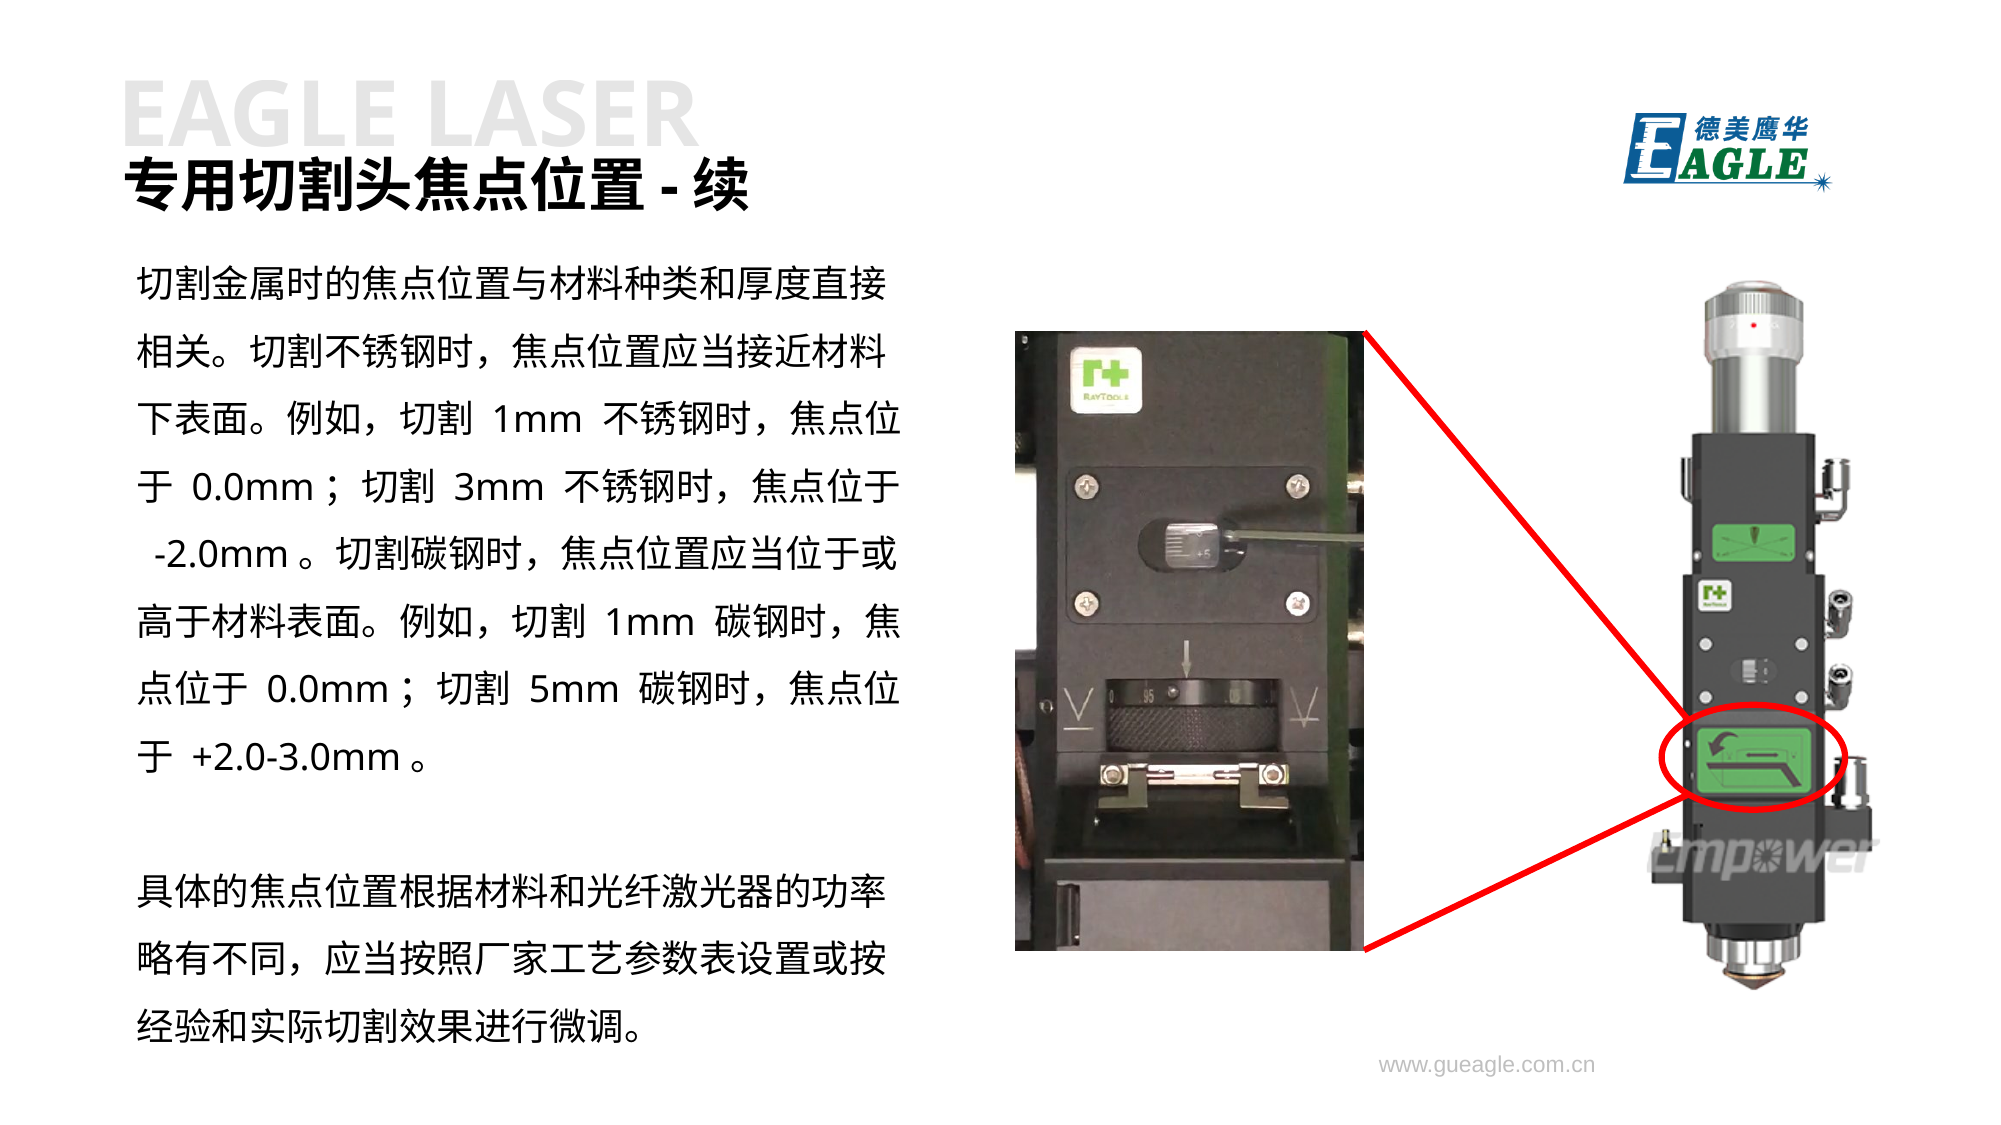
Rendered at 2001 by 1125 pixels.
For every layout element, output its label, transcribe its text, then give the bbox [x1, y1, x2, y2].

picture [1015, 331, 1365, 951]
text_box www.gueagle.com.cn [1363, 1041, 1904, 1085]
text_box 切割金属时的焦点位置与材料种类和厚度直接相关。切割不锈钢时，焦点位置应当接近材料下表面。例如，切割 1mm 不锈钢时，焦点位于 0.0mm；切割 3mm 不锈钢时，焦点位于 -2.0mm。切割碳钢时，焦点位置应当位于或高于材料表面。例如，切割 1mm 碳钢时，焦点位于 0.0mm；切割 5mm 碳钢时，焦点位于 +2.0-3.0mm。 具体的焦点位置根据材料和光纤激光器的功率略有不同，应当按照厂家工艺参数表设置或按经验和实际切割效果进行微调。 [122, 230, 938, 1055]
picture [1623, 113, 1833, 193]
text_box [1363, 331, 1689, 721]
text_box EAGLE LASER [102, 47, 789, 173]
text_box 专用切割头焦点位置-续 [122, 142, 893, 225]
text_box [1363, 794, 1689, 951]
picture [1498, 229, 2000, 1042]
